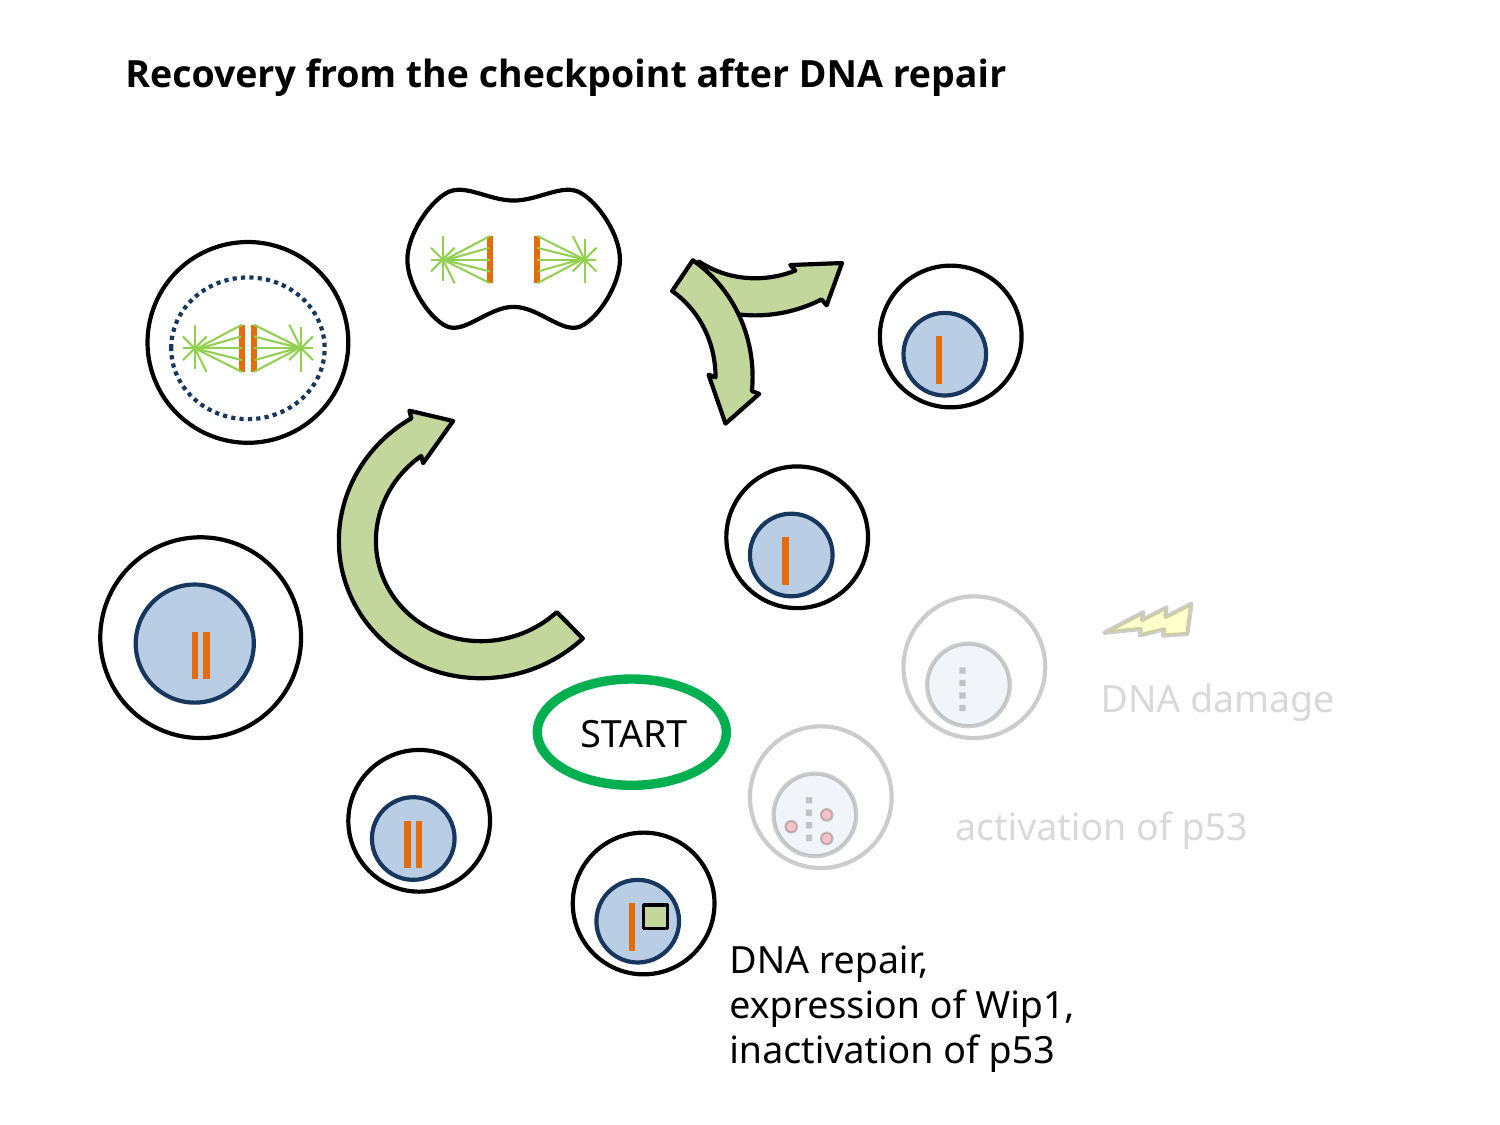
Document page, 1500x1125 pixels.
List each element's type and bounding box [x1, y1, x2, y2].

text_box [64, 24, 1367, 1081]
